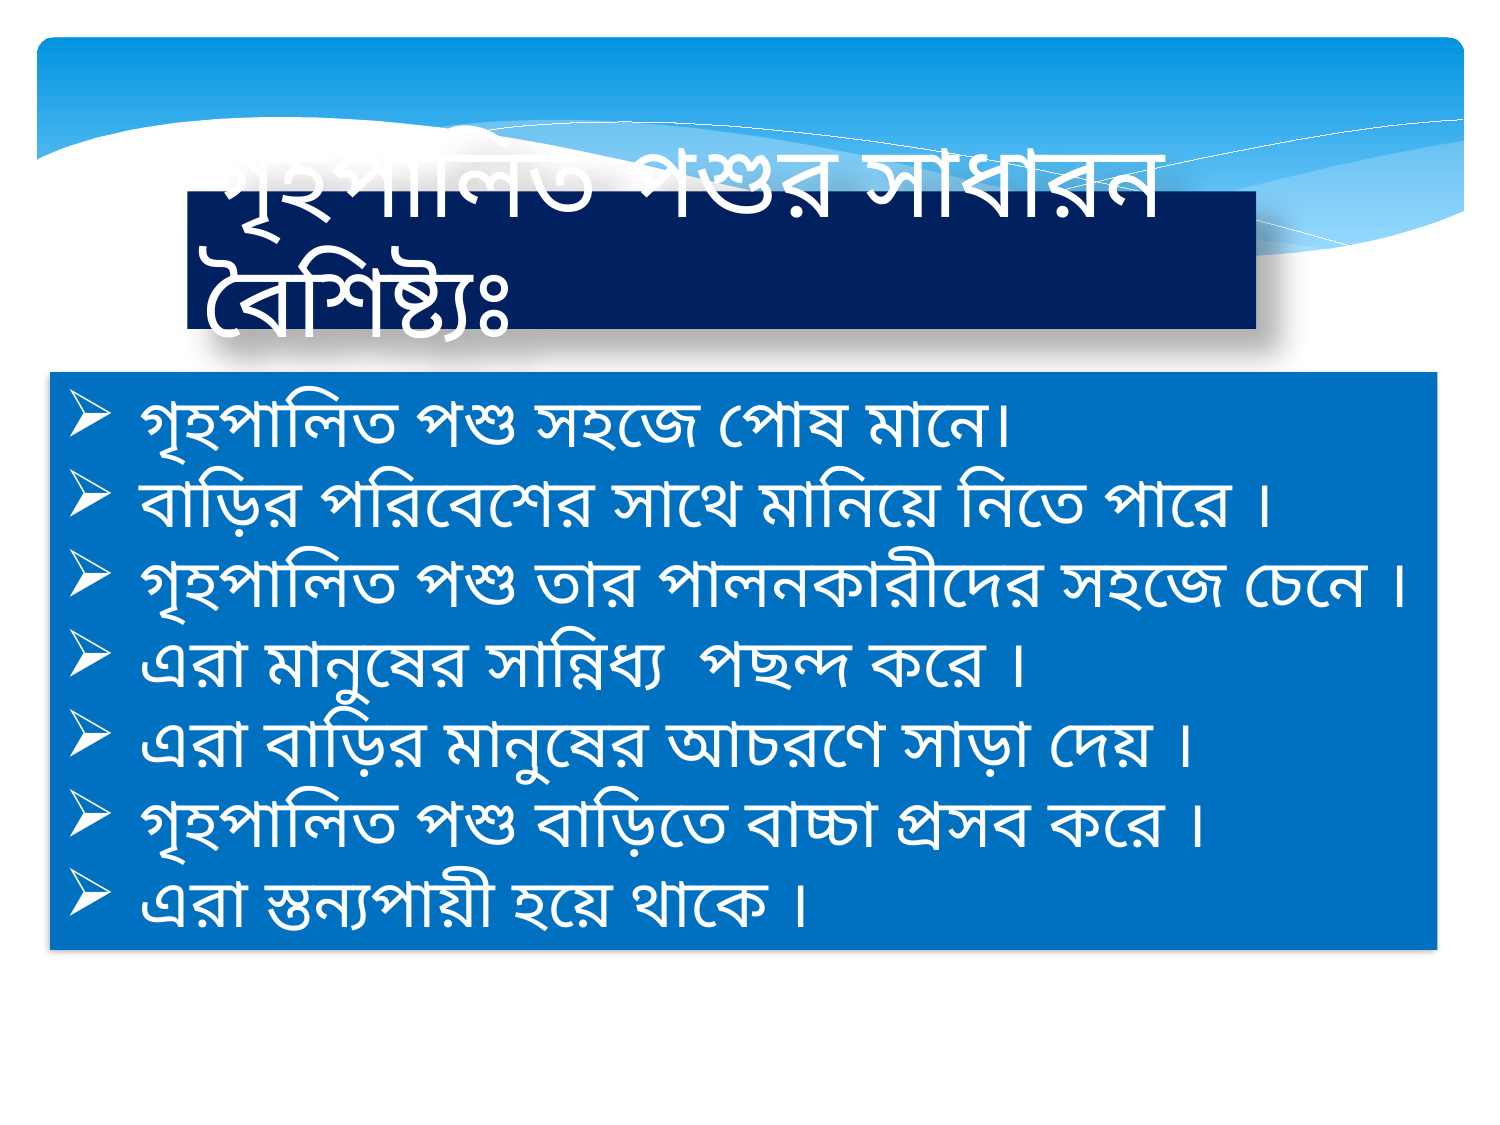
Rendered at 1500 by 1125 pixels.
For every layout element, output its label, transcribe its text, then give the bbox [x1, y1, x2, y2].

text_box গৃহপালিত পশুর সাধারন বৈশিষ্ট্যঃ [186, 190, 1257, 330]
text_box গৃহপালিত পশু সহজে পোষ মানে। বাড়ির পরিবেশের সাথে মানিয়ে নিতে পারে । গৃহপালিত পশু তার পালনকারীদের সহজে চেনে । এরা মানুষের সান্নিধ্য পছন্দ করে । এরা বাড়ির মানুষের আচরণে সাড়া দেয় । গৃহপালিত পশু বাড়িতে বাচ্চা প্রসব করে । এরা স্তন্যপায়ী হয়ে থাকে । [49, 371, 1439, 951]
